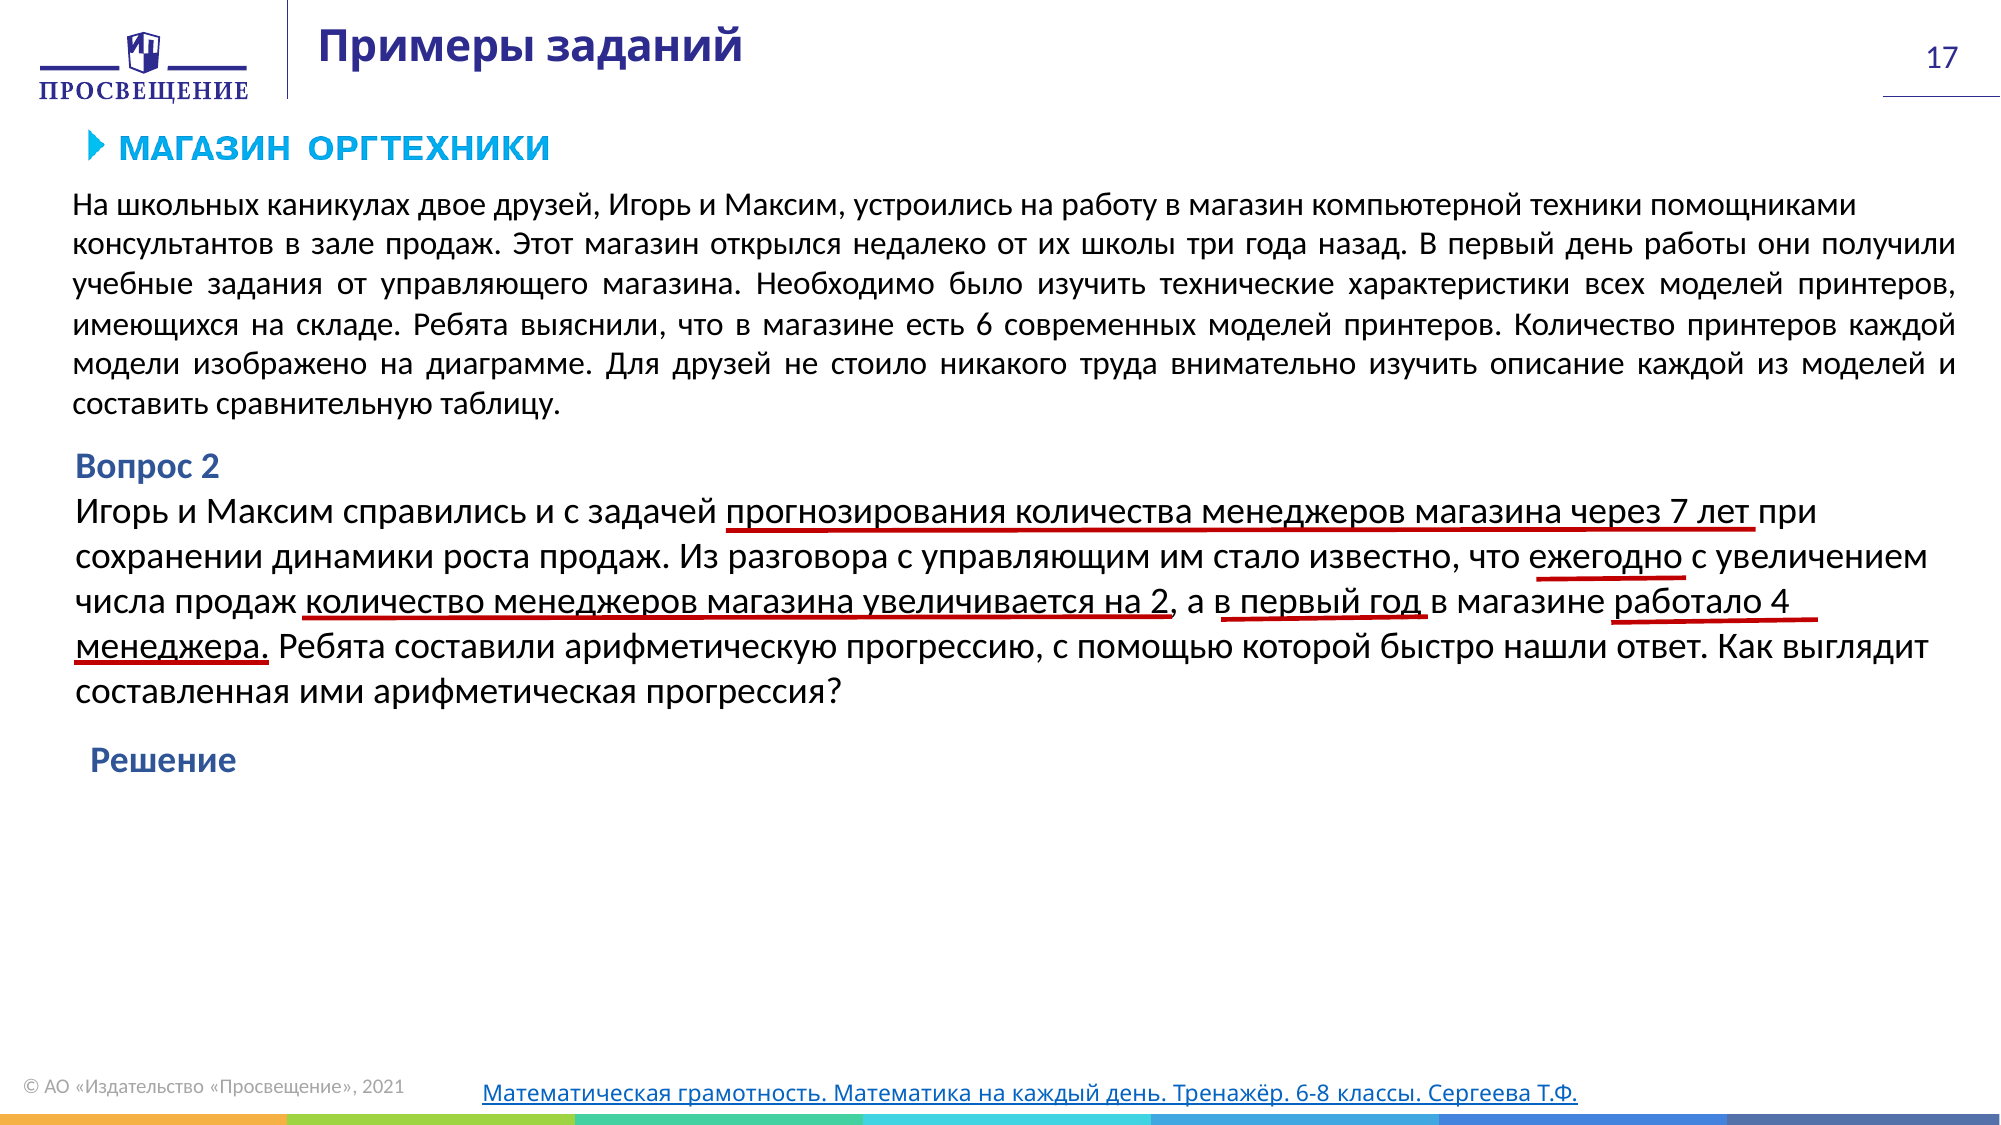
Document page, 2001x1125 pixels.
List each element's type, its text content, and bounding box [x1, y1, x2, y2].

picture [79, 122, 553, 168]
text_box Математическая грамотность. Математика на каждый день. Тренажёр. 6-8 классы. Сергеева Т.Ф. [467, 1070, 1623, 1113]
text_box На школьных каникулах двое друзей, Игорь и Максим, устроились на работу в магазин компьютерной техники помощниками консультантов в зале продаж. Этот магазин открылся недалеко от их школы три года назад. В первый день работы они получили учебные задания от управляющего магазина. Необходимо было изучить технические характеристики всех моделей принтеров, имеющихся на складе. Ребята выяснили, что в магазине есть 6 современных моделей принтеров. Количество принтеров каждой модели изображено на диаграмме. Для друзей не стоило никакого труда внимательно изучить описание каждой из моделей и составить сравнительную таблицу. [57, 174, 1974, 429]
text_box © АО «Издательство «Просвещение», 2021 [22, 1072, 467, 1098]
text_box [1221, 616, 1428, 620]
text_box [39, 31, 248, 104]
text_box 17 [1855, 26, 1974, 85]
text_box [1611, 619, 1818, 623]
text_box Вопрос 2 Игорь и Максим справились и с задачей прогнозирования количества менеджеров магазина через 7 лет при сохранении динамики роста продаж. Из разговора с управляющим им стало известно, что ежегодно с увеличением числа продаж количество менеджеров магазина увеличивается на 2, а в первый год в магазине работало 4 менеджера. Ребята составили арифметическую прогрессию, с помощью которой быстро нашли ответ. Как выглядит составленная ими арифметическая прогрессия? [60, 433, 1963, 719]
text_box Примеры заданий [302, 17, 1948, 78]
picture [0, 1113, 2000, 1125]
